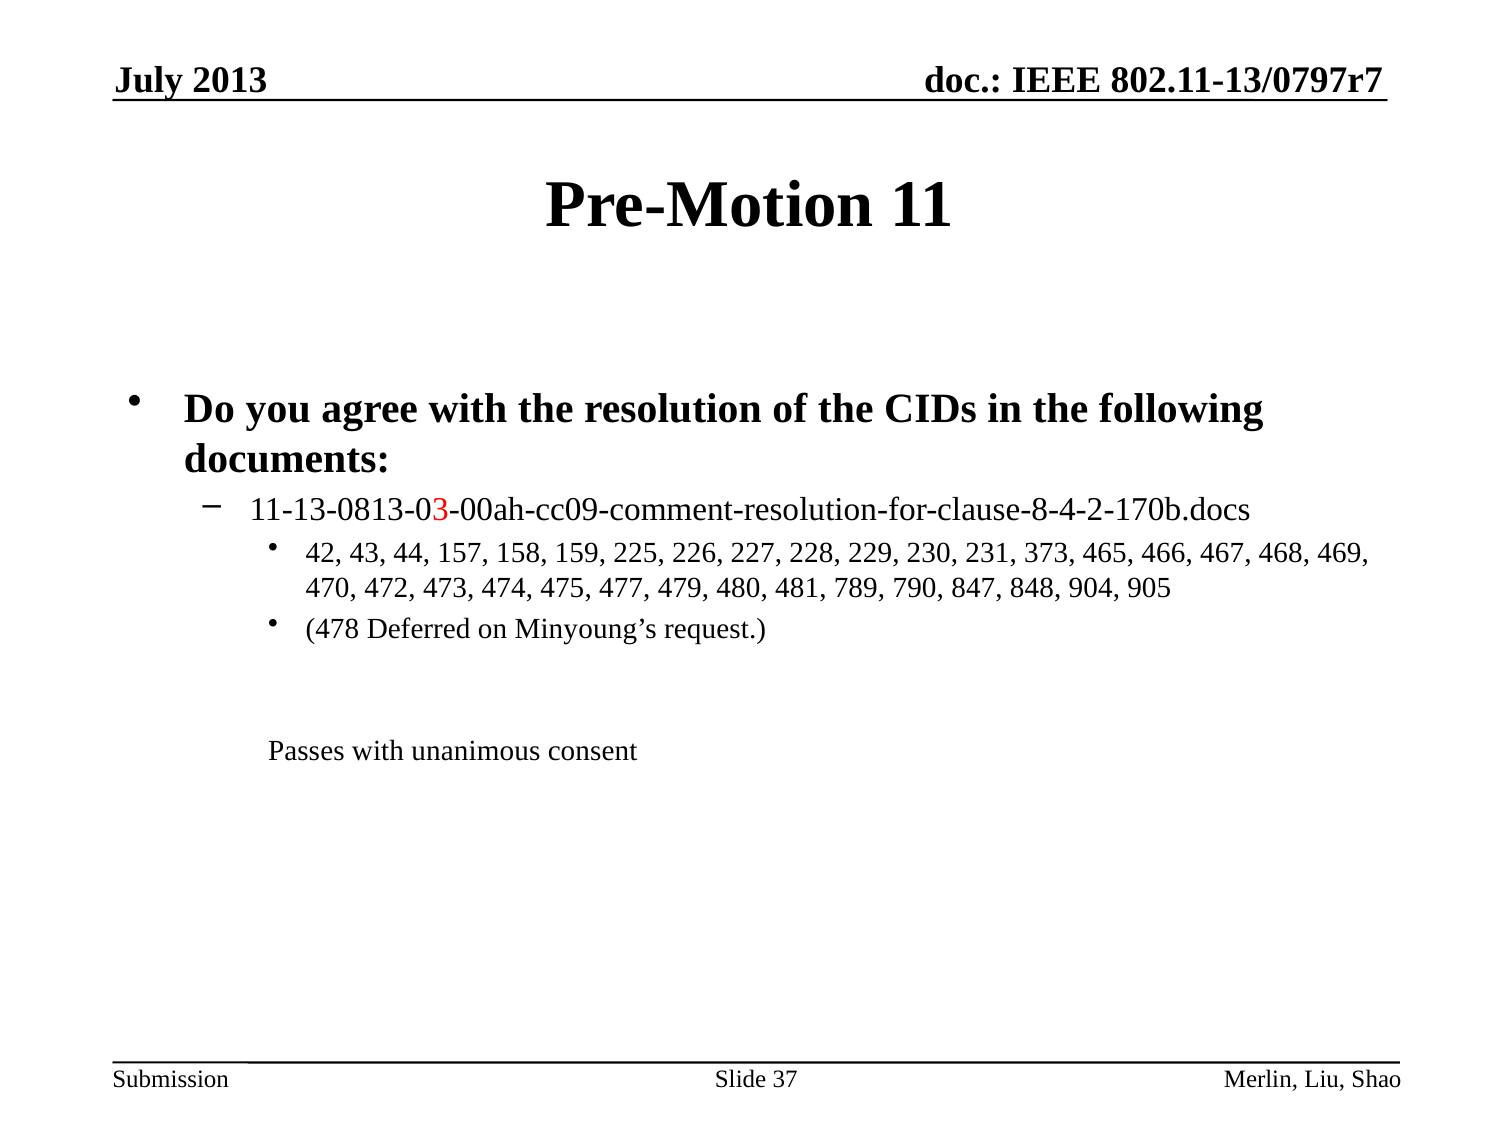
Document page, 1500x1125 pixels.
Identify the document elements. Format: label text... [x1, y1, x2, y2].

title Pre-Motion 11 [112, 112, 1388, 288]
slide_number Slide 37 [712, 1061, 800, 1093]
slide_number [114, 54, 313, 101]
footer Merlin, Liu, Shao [1221, 1061, 1402, 1093]
list Do you agree with the resolution of the CIDs in the following documents: 11-13-0813-03-00ah-cc09-comment-resolution-for-clause-8-4-2-170b.docs 42, 43, 44, 157, 158, 159, 225, 226, 227, 228, 229, 230, 231, 373, 465, 466, 467, 468, 469, 470, 472, 473, 474, 475, 477, 479, 480, 481, 789, 790, 847, 848, 904, 905 (478 Deferred on Minyoung’s request.) Passes with unanimous consent [112, 324, 1388, 1001]
